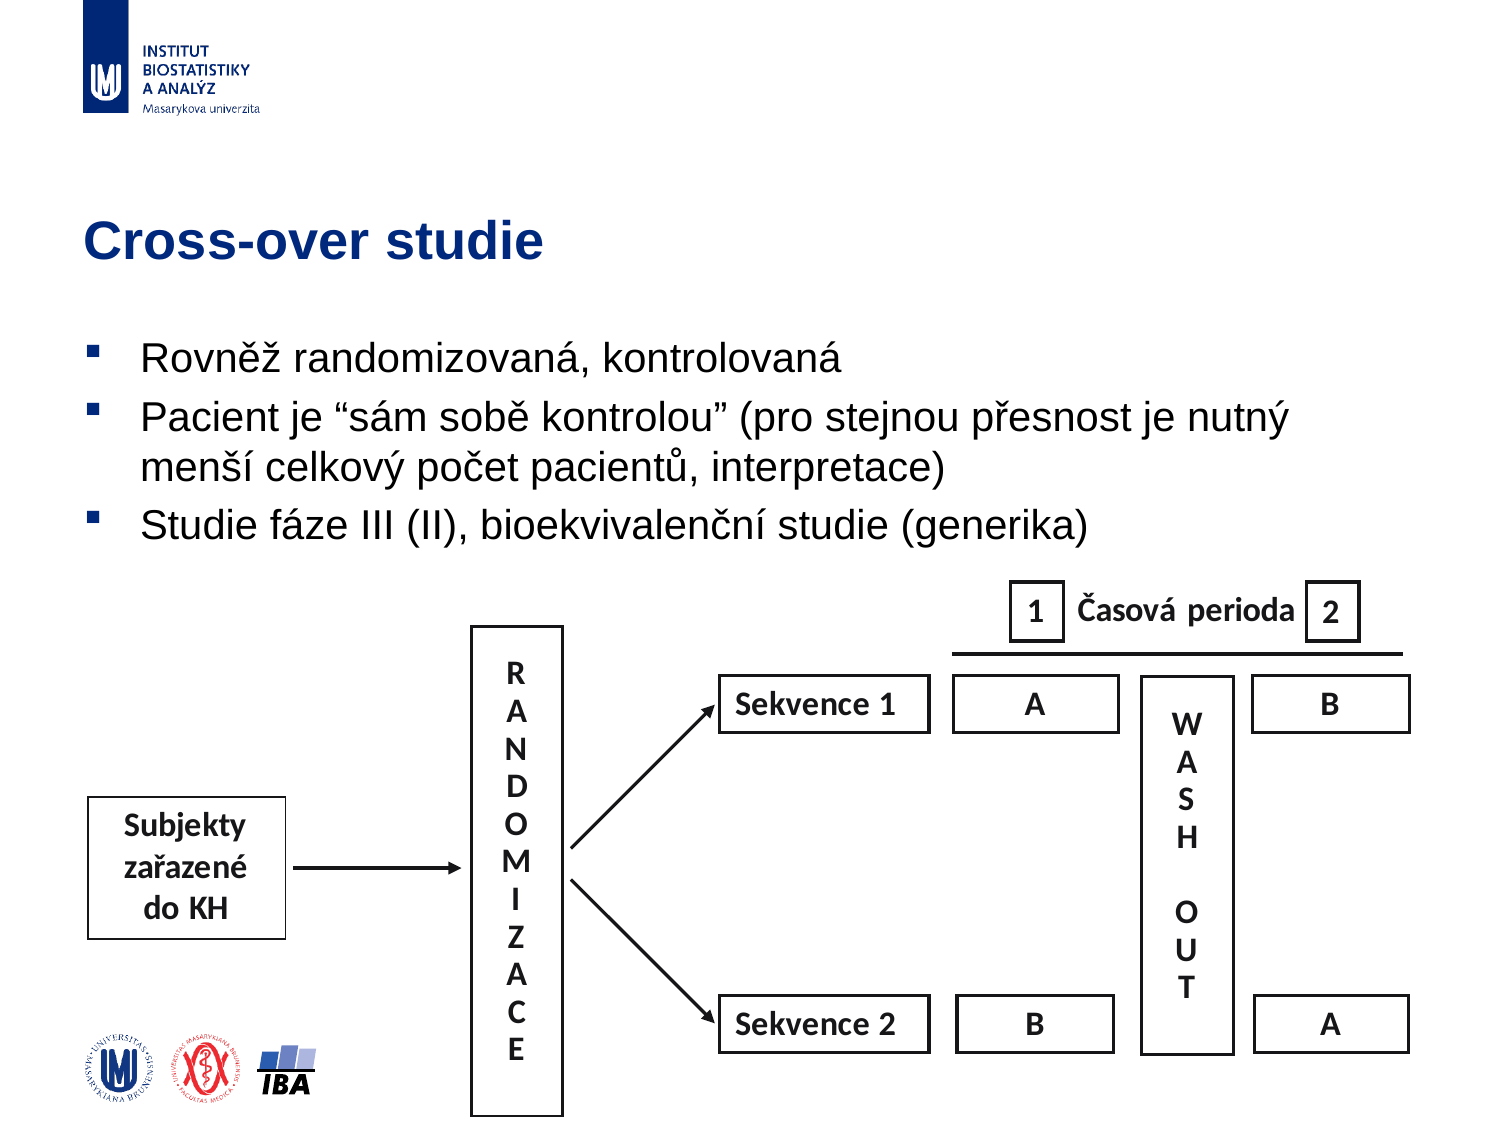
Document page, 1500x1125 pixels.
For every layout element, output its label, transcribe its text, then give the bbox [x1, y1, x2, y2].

list Rovněž randomizovaná, kontrolovaná Pacient je “sám sobě kontrolou” (pro stejnou přesnost je nutný menší celkový počet pacientů, interpretace) Studie fáze III (II), bioekvivalenční studie (generika) [83, 331, 1410, 580]
title Cross-over studie [83, 184, 1411, 291]
picture [83, 0, 384, 120]
picture [83, 578, 1414, 1117]
